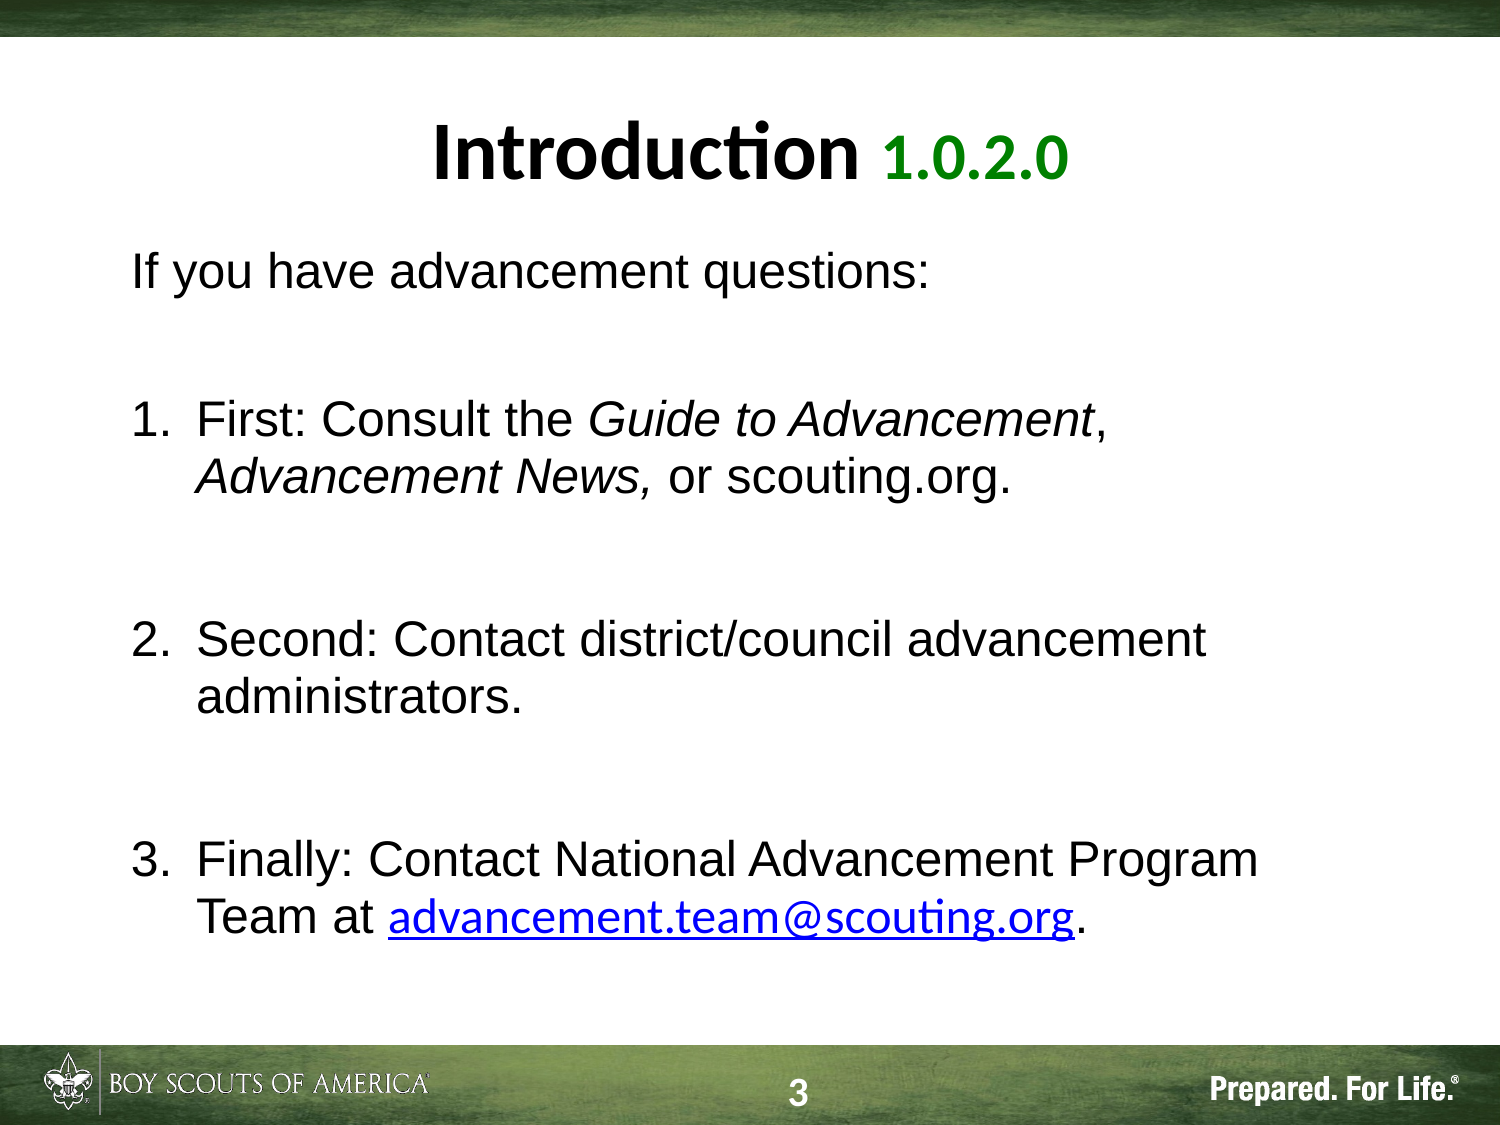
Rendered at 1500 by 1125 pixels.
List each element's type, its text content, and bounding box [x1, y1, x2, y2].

picture [0, 0, 1500, 37]
list If you have advancement questions: First: Consult the Guide to Advancement, Advancement News, or scouting.org. Second: Contact district/council advancement administrators. Finally: Contact National Advancement Program Team at advancement.team@scouting.org. [115, 235, 1391, 946]
title Introduction 1.0.2.0 [74, 56, 1426, 236]
picture [0, 1045, 1500, 1125]
